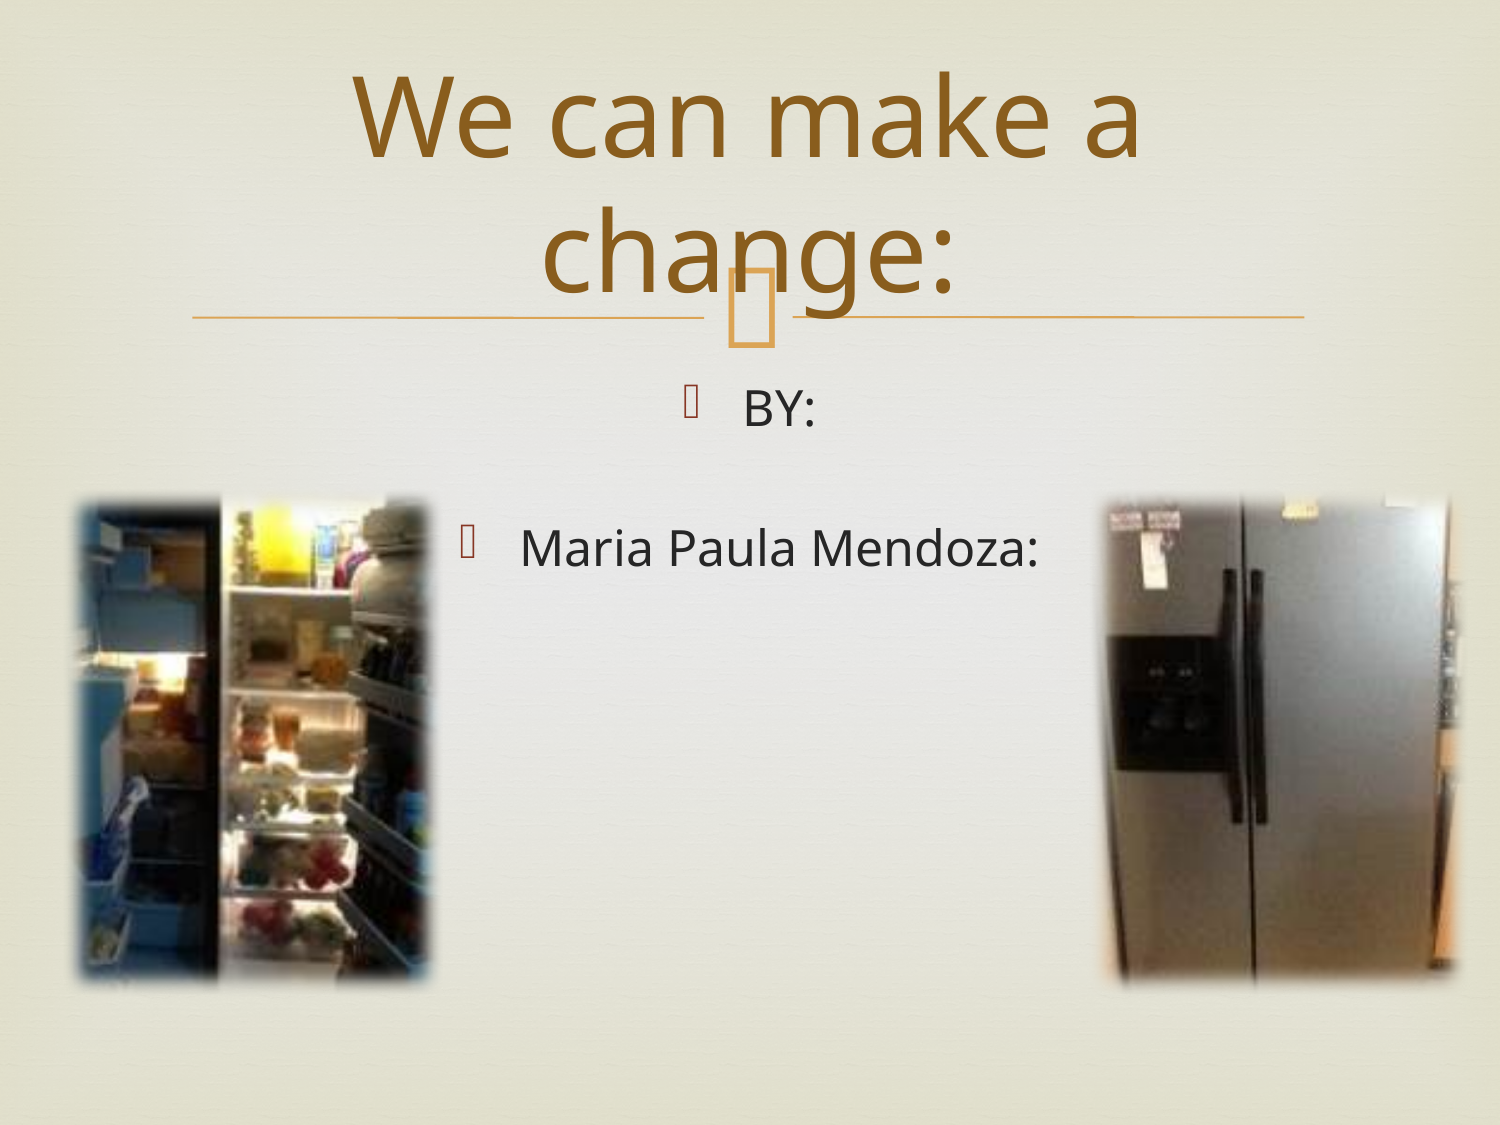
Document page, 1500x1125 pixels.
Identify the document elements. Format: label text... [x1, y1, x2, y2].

picture [61, 486, 444, 998]
list BY: Maria Paula Mendoza: [114, 368, 1386, 1005]
picture [1087, 486, 1470, 998]
title We can make a change: [112, 93, 1386, 267]
